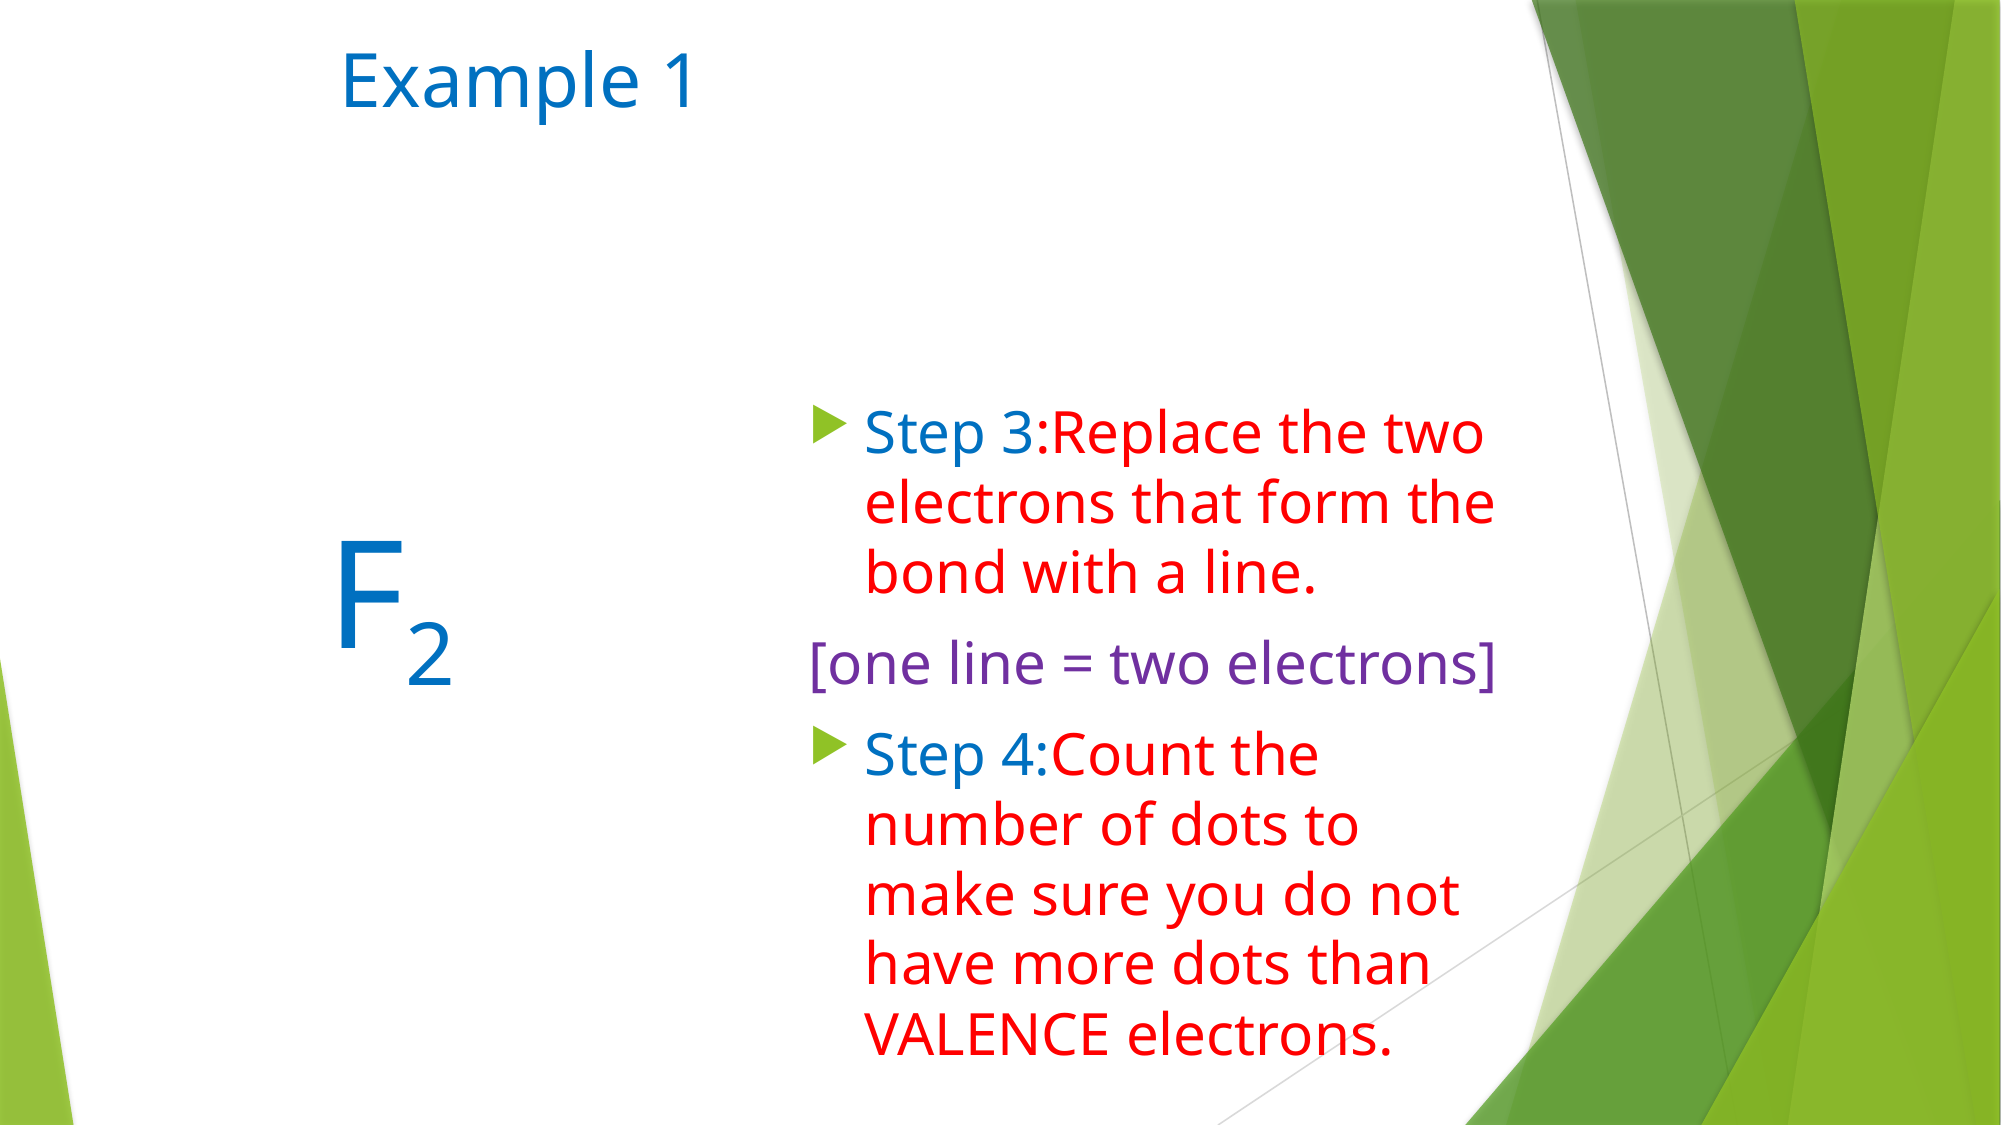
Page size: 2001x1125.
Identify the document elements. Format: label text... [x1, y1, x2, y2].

list Step 3:Replace the two electrons that form the bond with a line. [one line = two electrons] Step 4:Count the number of dots to make sure you do not have more dots than VALENCE electrons. [793, 321, 1539, 1008]
title Example 1 [324, 24, 1663, 188]
list F2 [312, 425, 976, 1125]
